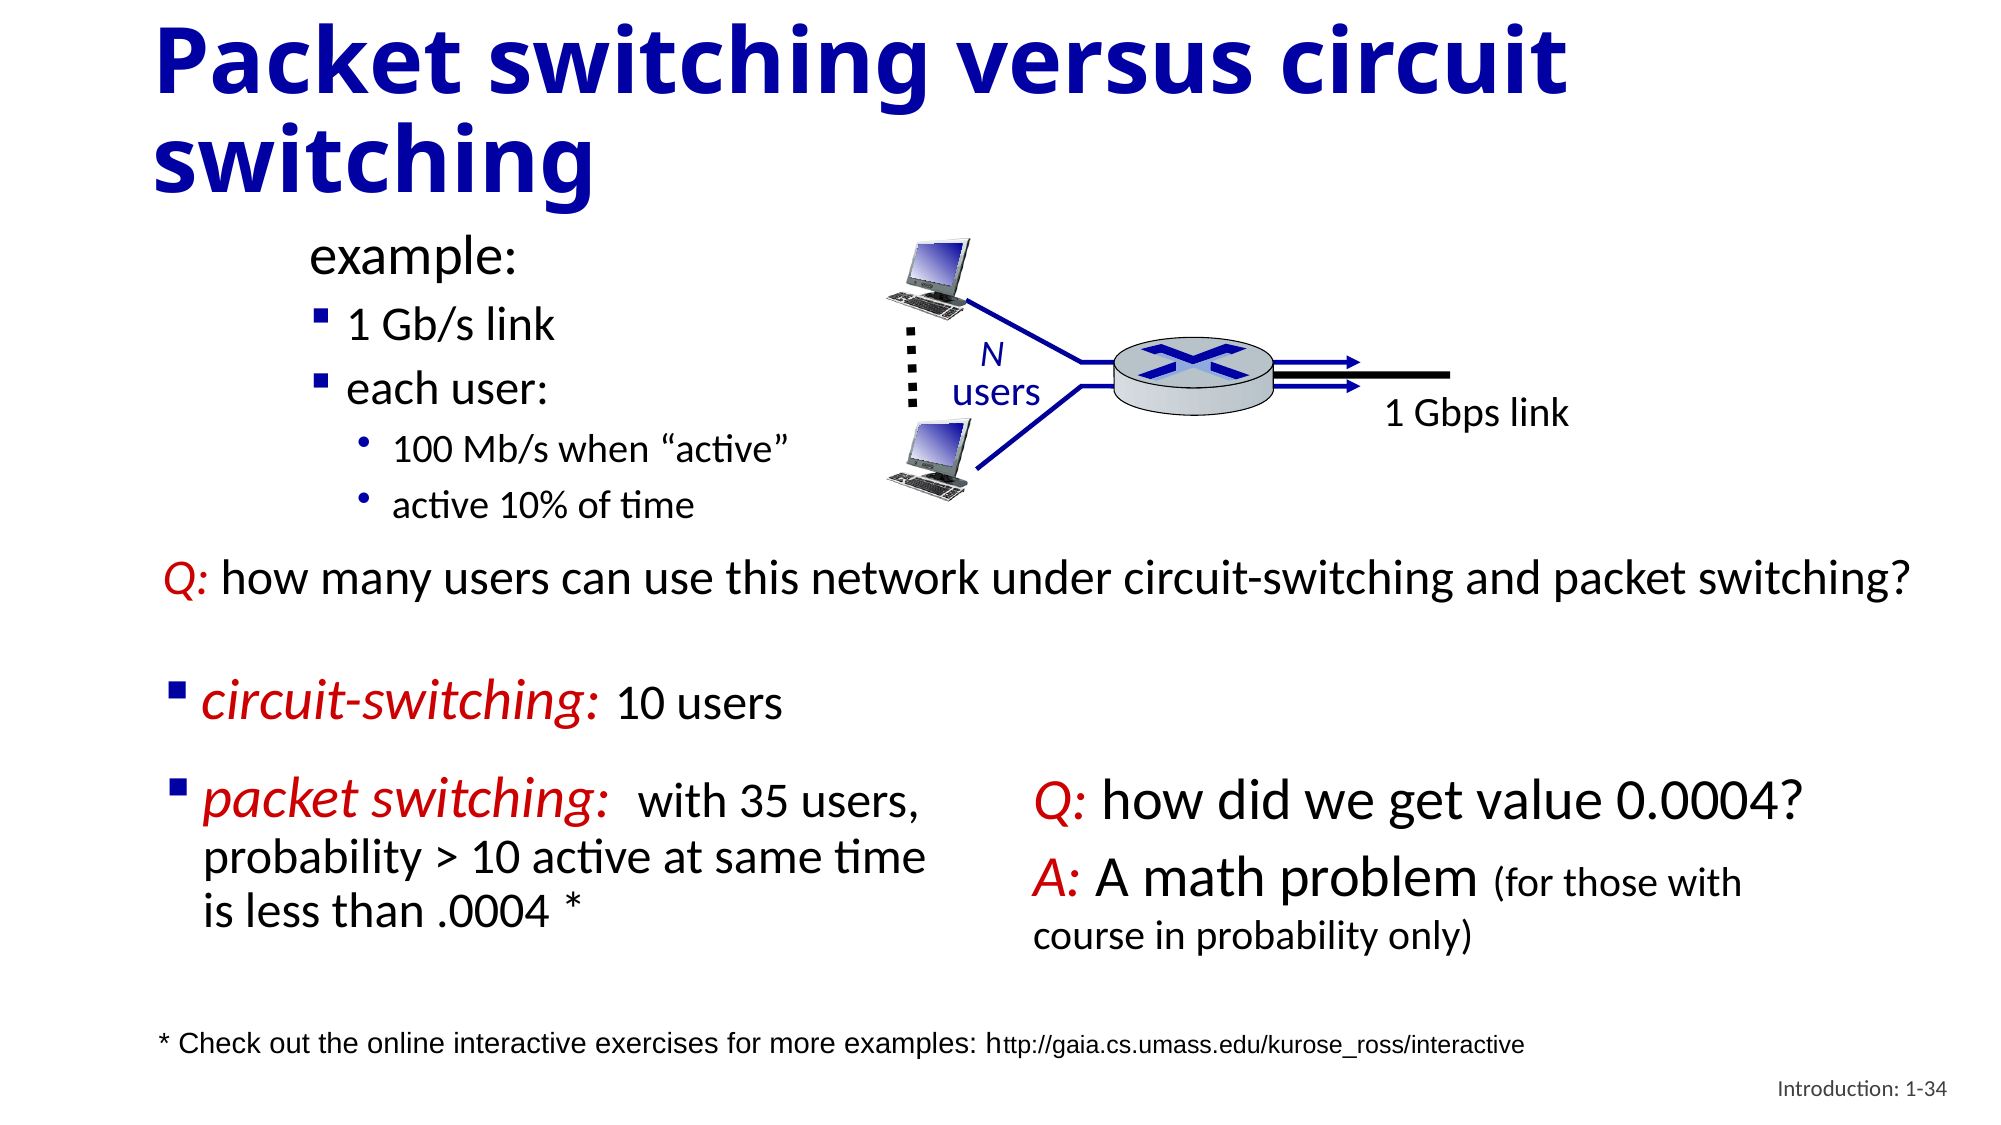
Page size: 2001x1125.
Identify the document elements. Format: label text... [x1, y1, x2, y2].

title Packet switching versus circuit switching [137, 40, 1863, 187]
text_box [865, 234, 1569, 508]
text_box example: 1 Gb/s link each user: 100 Mb/s when “active” active 10% of time [294, 218, 1105, 537]
slide_number Introduction: 1-34 [1512, 1056, 1963, 1117]
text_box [149, 688, 1826, 1044]
text_box * Check out the online interactive exercises for more examples: http://gaia.cs.umass.edu/kurose_ross/interactive [143, 1016, 1645, 1067]
text_box Q: how many users can use this network under circuit-switching and packet switching? [126, 543, 1945, 644]
text_box circuit-switching: 10 users [148, 591, 959, 750]
